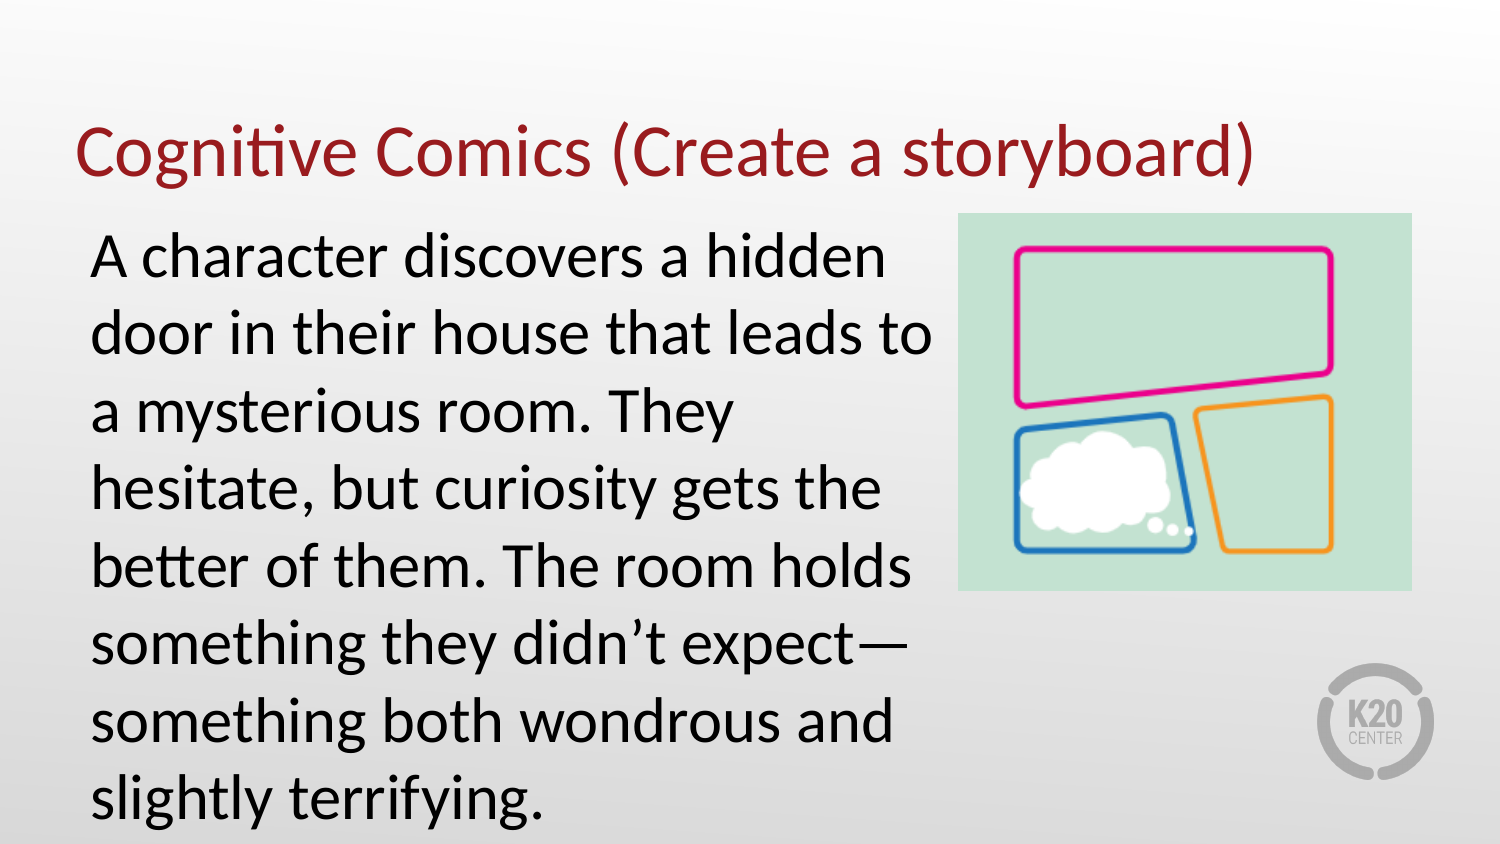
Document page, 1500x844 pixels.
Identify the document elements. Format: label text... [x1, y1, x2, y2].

picture [958, 213, 1412, 591]
list A character discovers a hidden door in their house that leads to a mysterious room. They hesitate, but curiosity gets the better of them. The room holds something they didn’t expect—something both wondrous and slightly terrifying. [75, 197, 982, 792]
picture [1300, 646, 1451, 797]
title Cognitive Comics (Create a storyboard) [75, 50, 1425, 191]
